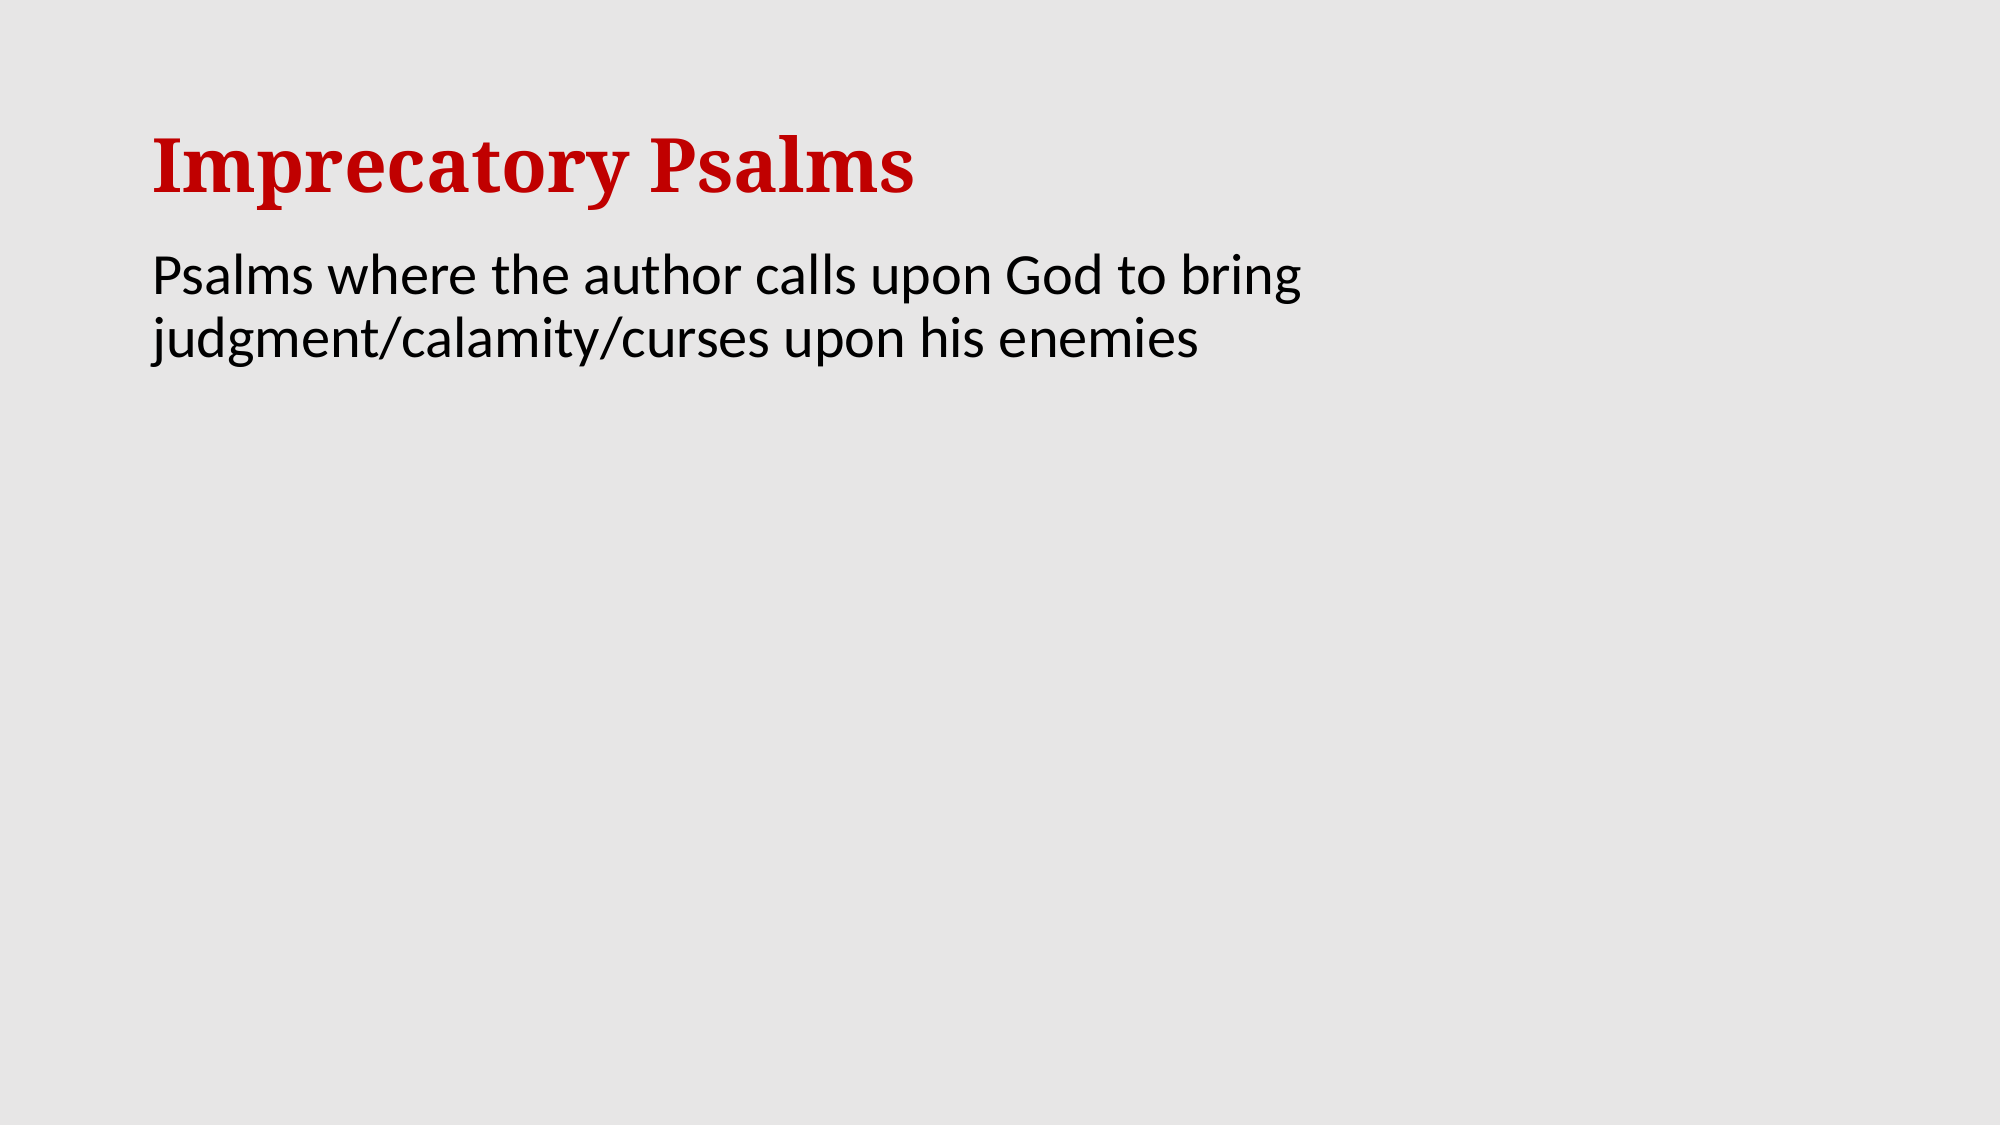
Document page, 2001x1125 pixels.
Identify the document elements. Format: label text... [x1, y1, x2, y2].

title Imprecatory Psalms [137, 59, 1863, 236]
list Psalms where the author calls upon God to bring judgment/calamity/curses upon his enemies [137, 236, 1879, 1095]
